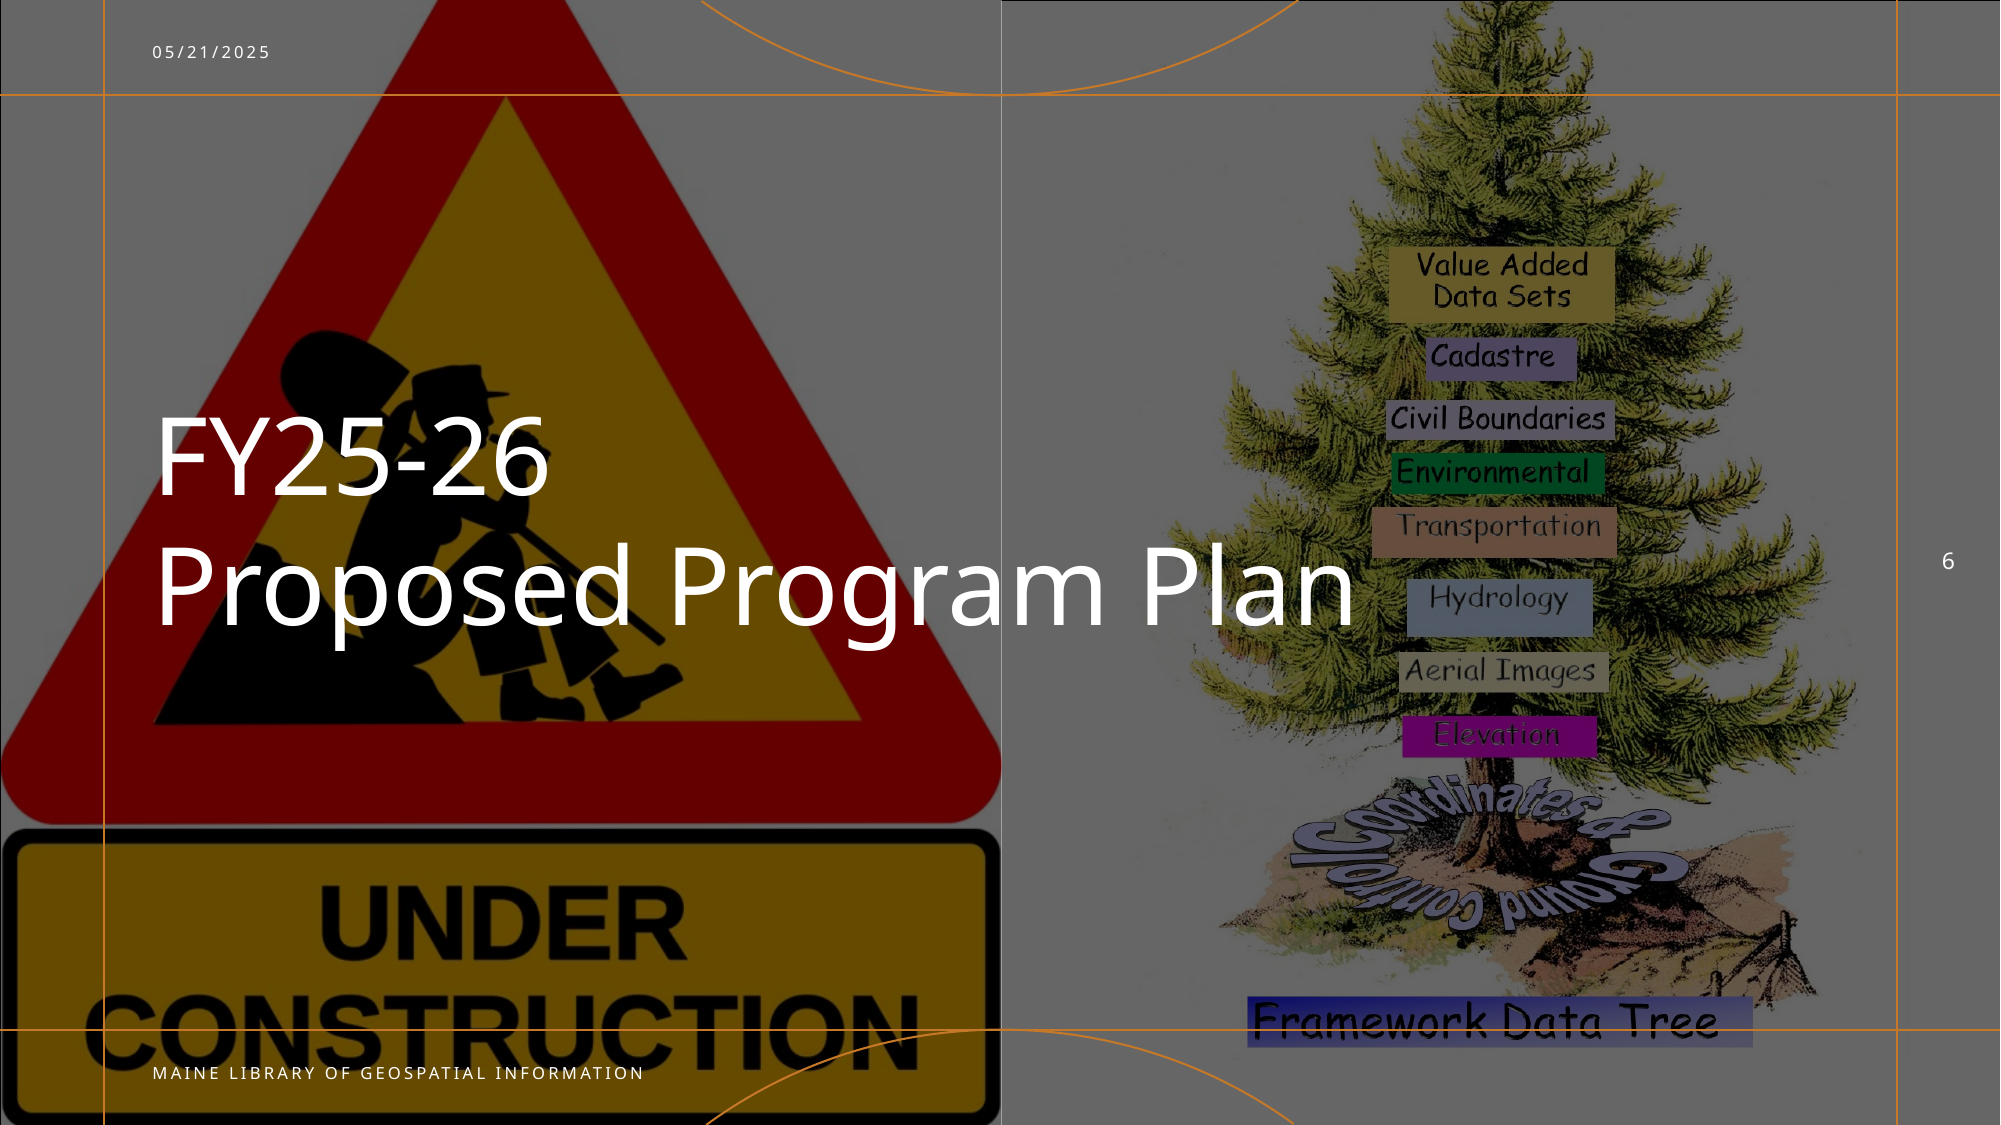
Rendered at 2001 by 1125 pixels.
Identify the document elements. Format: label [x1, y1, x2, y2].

text_box [0, 0, 2000, 1125]
